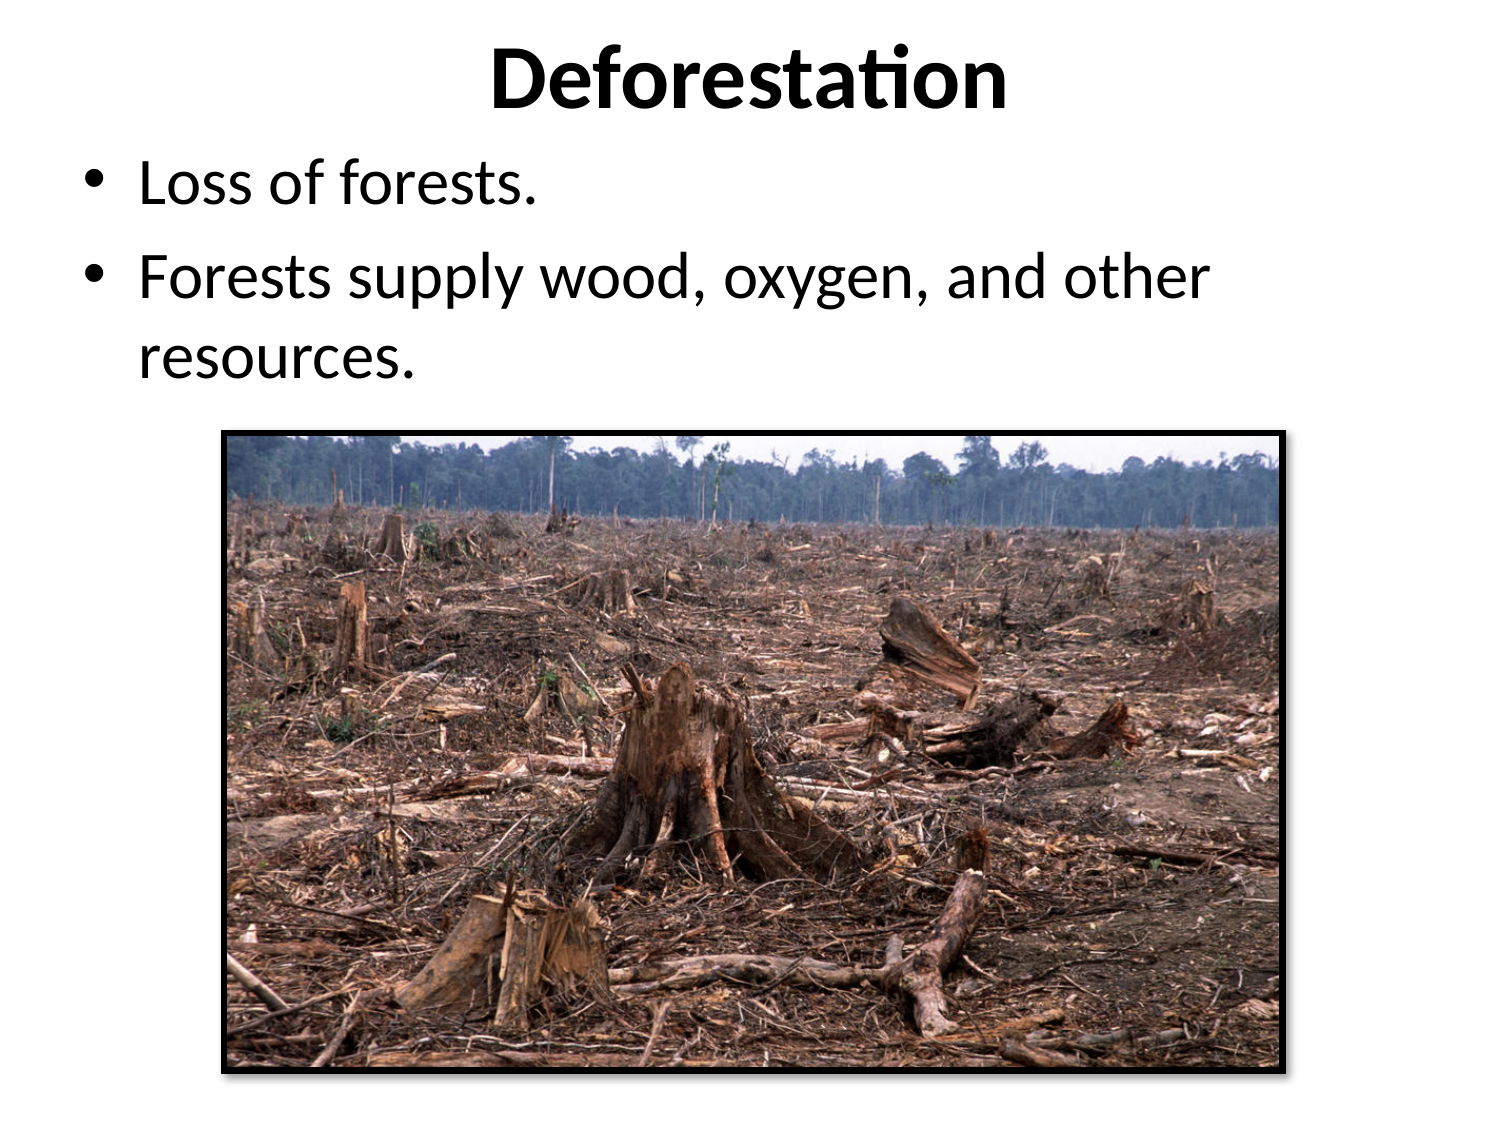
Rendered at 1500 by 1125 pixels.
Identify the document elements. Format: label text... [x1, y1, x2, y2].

list Loss of forests. Forests supply wood, oxygen, and other resources. [74, 129, 1426, 874]
title Deforestation [74, 0, 1426, 129]
picture [226, 435, 1280, 1068]
